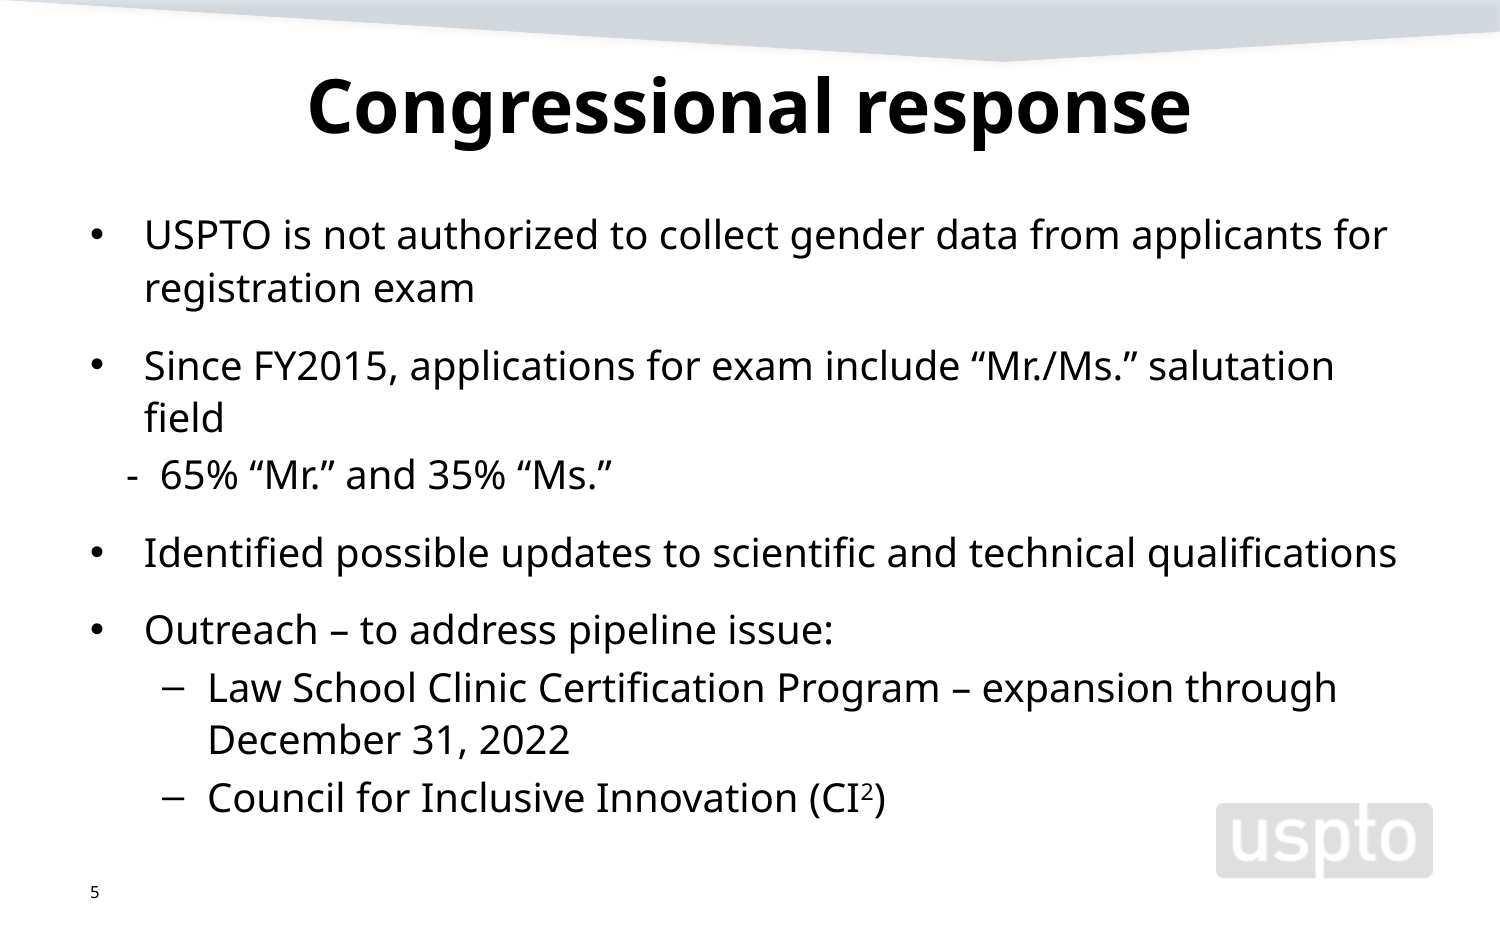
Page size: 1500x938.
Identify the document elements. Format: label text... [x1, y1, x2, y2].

title Congressional response [75, 50, 1425, 197]
list USPTO is not authorized to collect gender data from applicants for registration exam Since FY2015, applications for exam include “Mr./Ms.” salutation field - 65% “Mr.” and 35% “Ms.” Identified possible updates to scientific and technical qualifications Outreach – to address pipeline issue: Law School Clinic Certification Program – expansion through December 31, 2022 Council for Inclusive Innovation (CI2) [75, 197, 1425, 859]
slide_number 5 [75, 868, 413, 919]
picture [1216, 803, 1433, 880]
